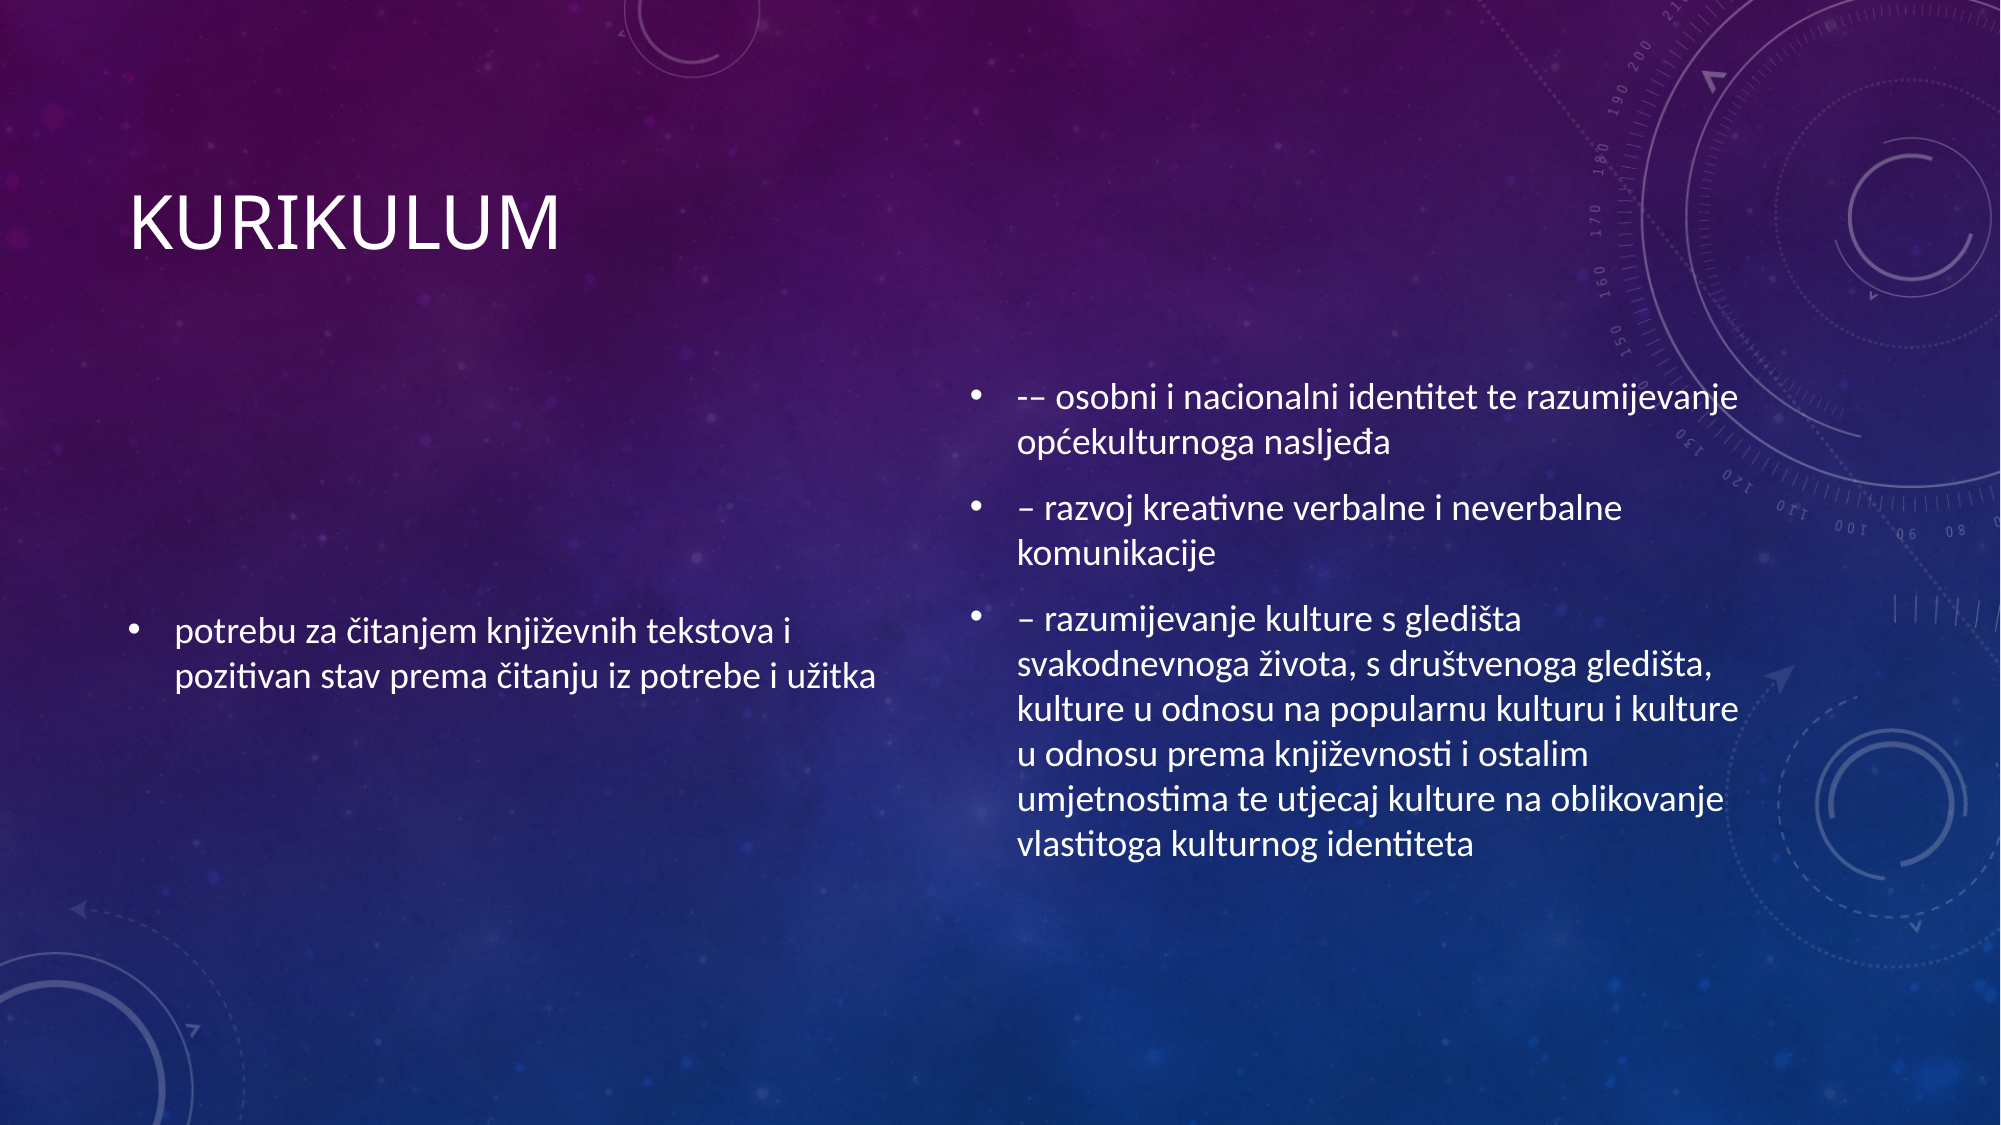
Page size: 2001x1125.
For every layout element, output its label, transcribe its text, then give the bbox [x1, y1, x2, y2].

list -– osobni i nacionalni identitet te razumijevanje općekulturnoga nasljeđa – razvoj kreativne verbalne i neverbalne komunikacije – razumijevanje kulture s gledišta svakodnevnoga života, s društvenoga gledišta, kulture u odnosu na popularnu kulturu i kulture u odnosu prema književnosti i ostalim umjetnostima te utjecaj kulture na oblikovanje vlastitoga kulturnog identiteta [955, 351, 1775, 950]
title kurikulum [112, 99, 1775, 339]
picture [0, 0, 2001, 1125]
list potrebu za čitanjem književnih tekstova i pozitivan stav prema čitanju iz potrebe i užitka [112, 351, 932, 950]
